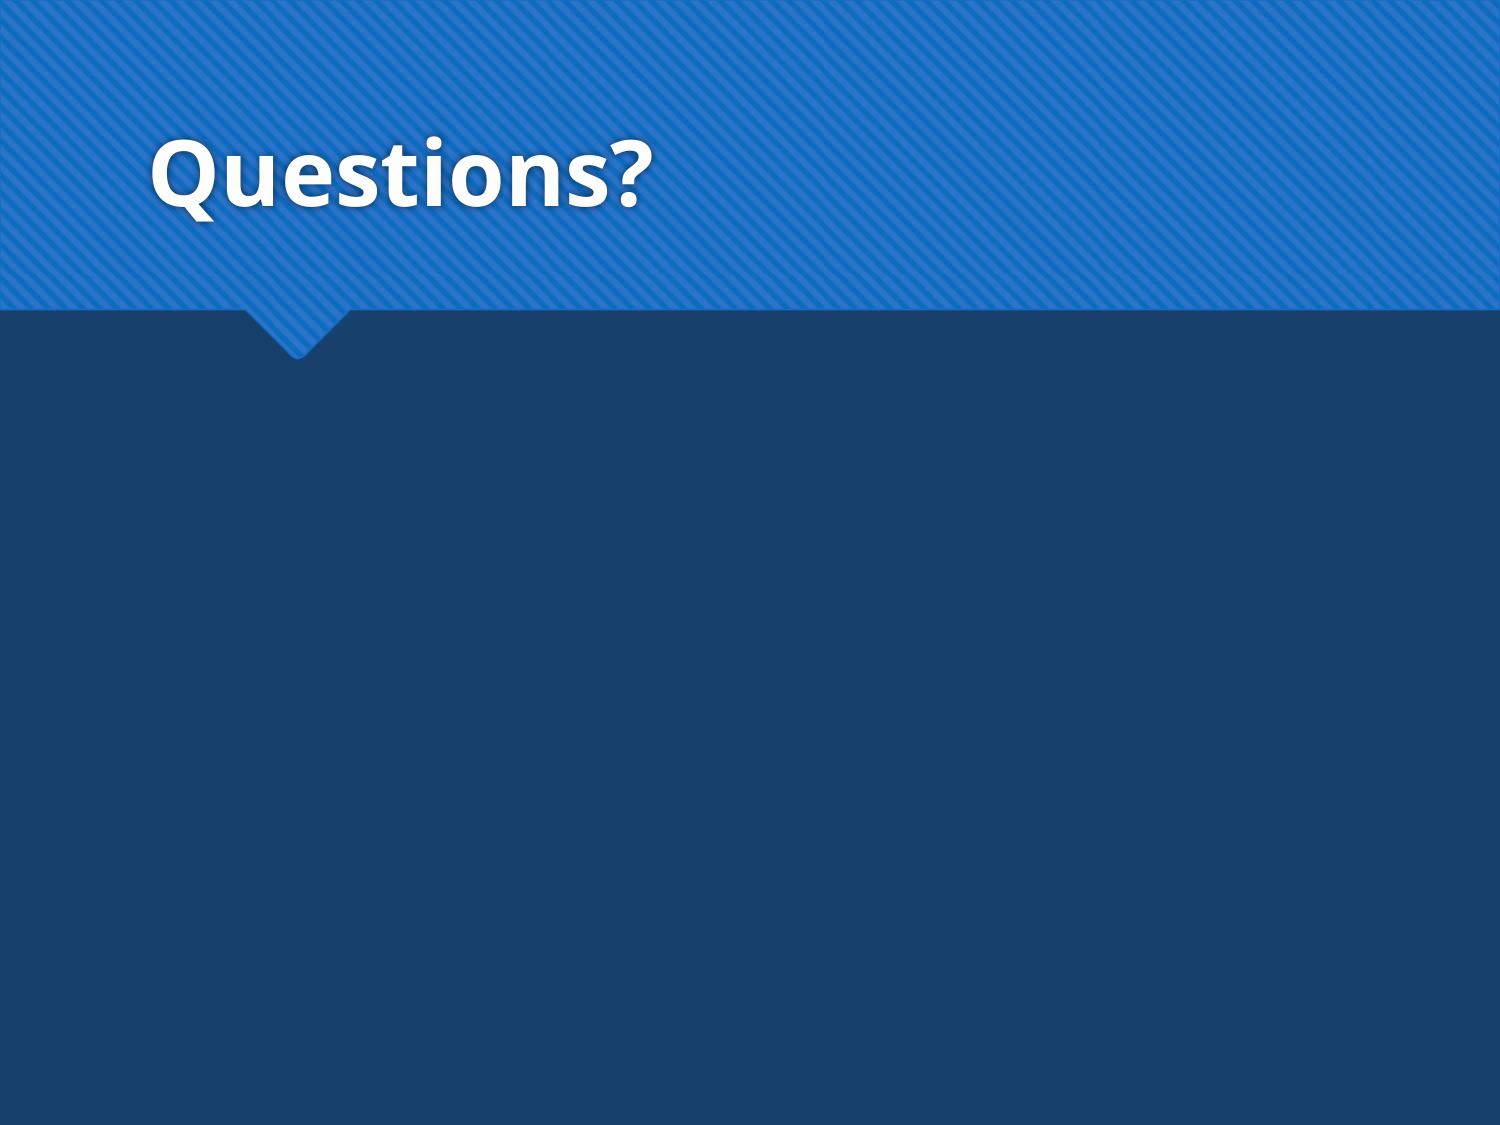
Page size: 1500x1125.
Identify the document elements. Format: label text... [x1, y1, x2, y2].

title Questions? [132, 73, 1368, 233]
